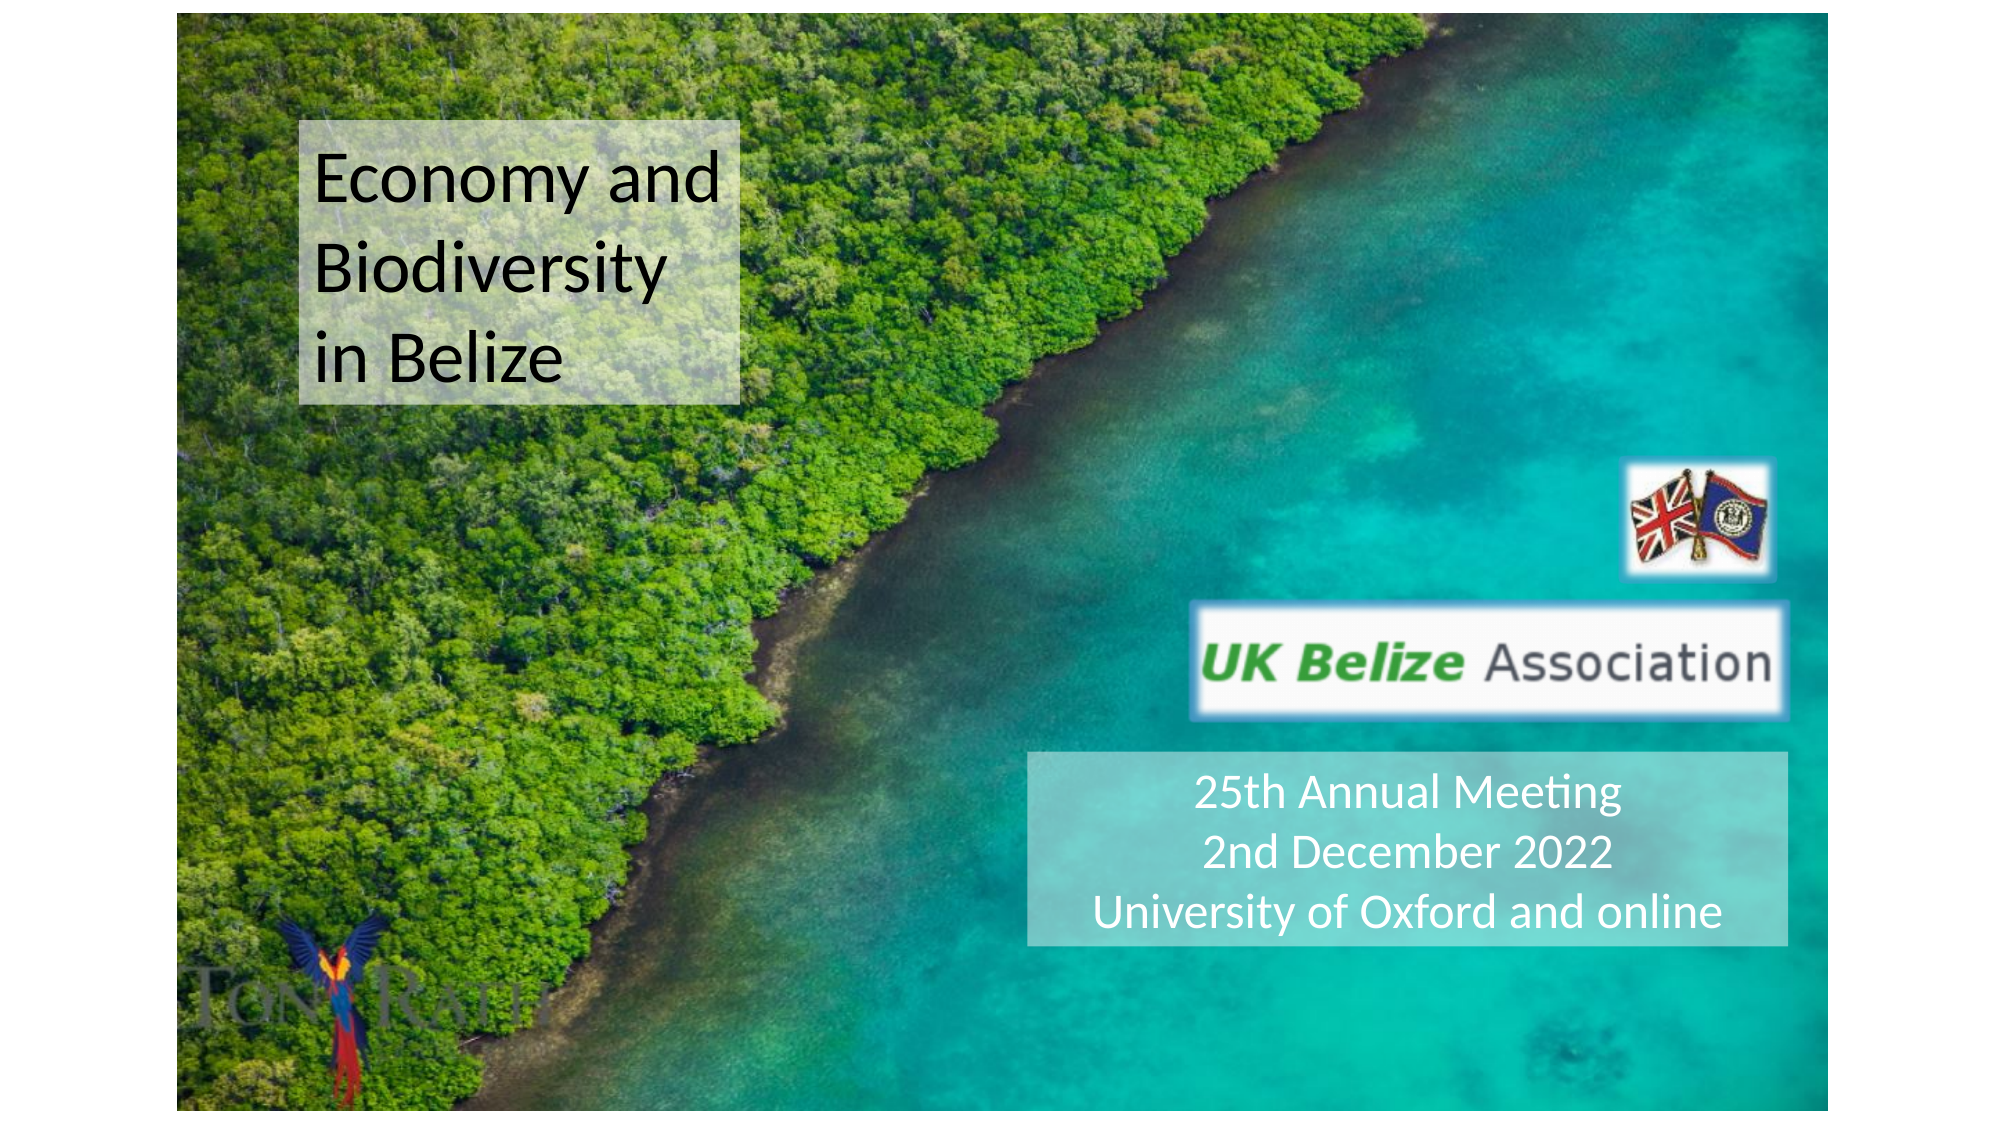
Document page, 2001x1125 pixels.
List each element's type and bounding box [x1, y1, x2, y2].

picture [177, 13, 1828, 1111]
